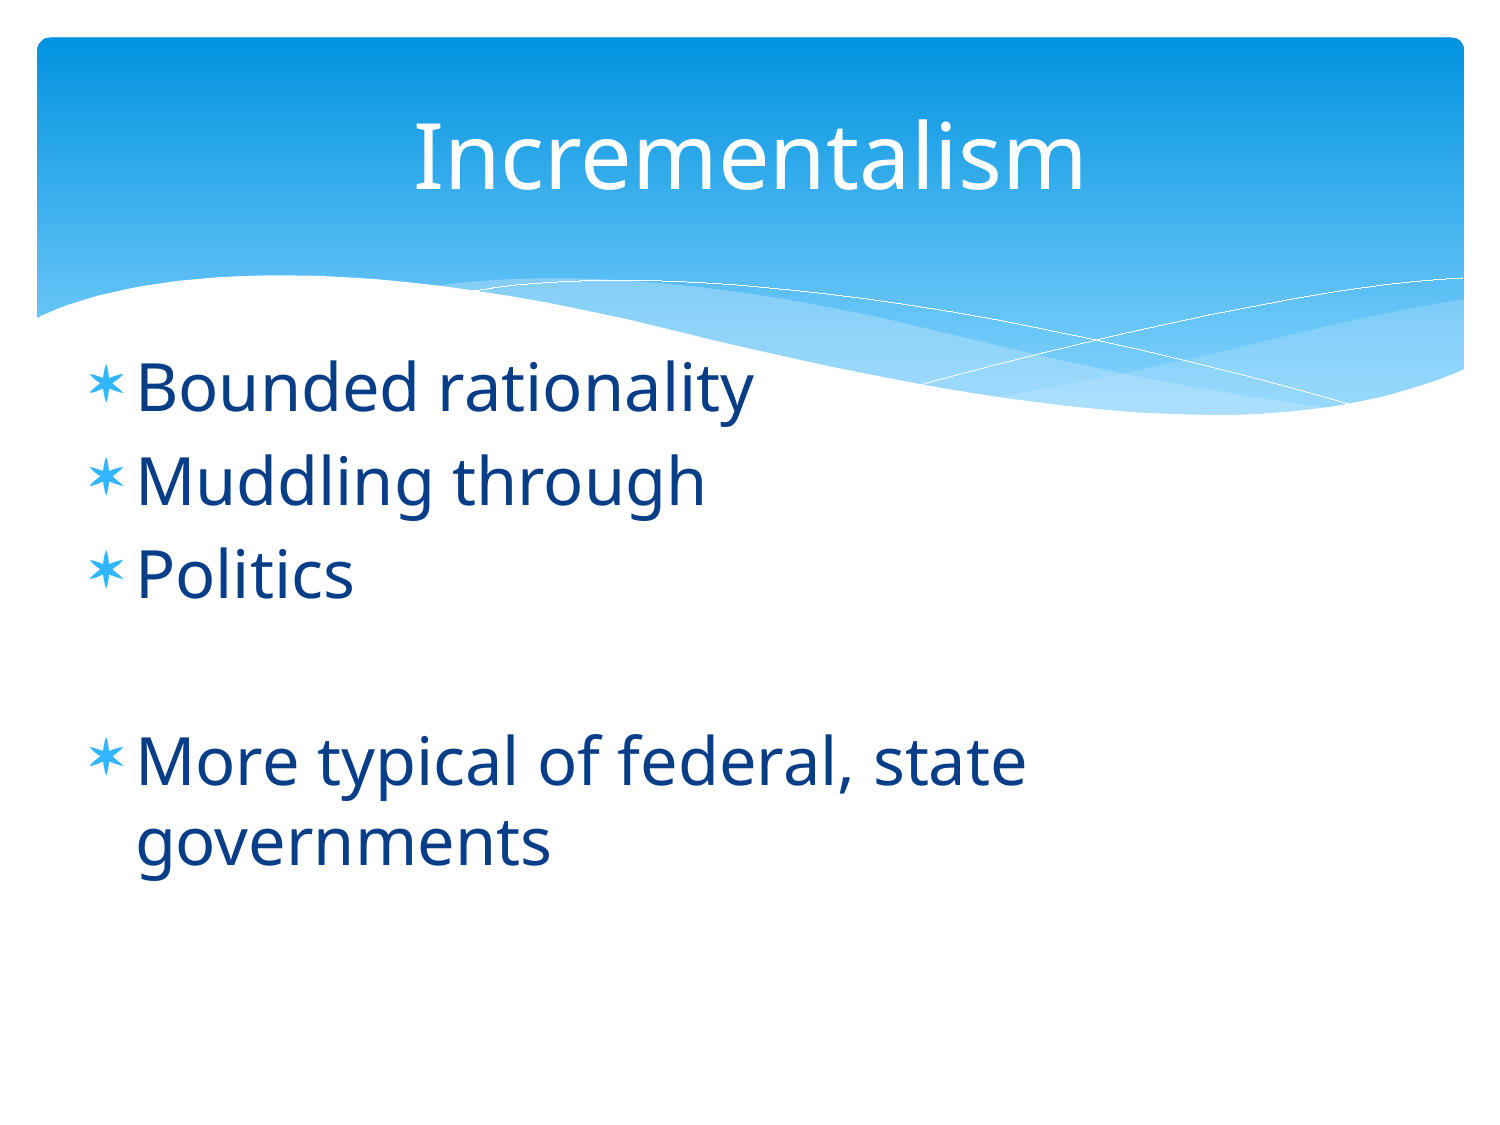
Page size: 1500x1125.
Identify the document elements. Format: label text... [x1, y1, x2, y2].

list Bounded rationality Muddling through Politics More typical of federal, state governments [75, 337, 1425, 1030]
title Incrementalism [174, 87, 1328, 219]
